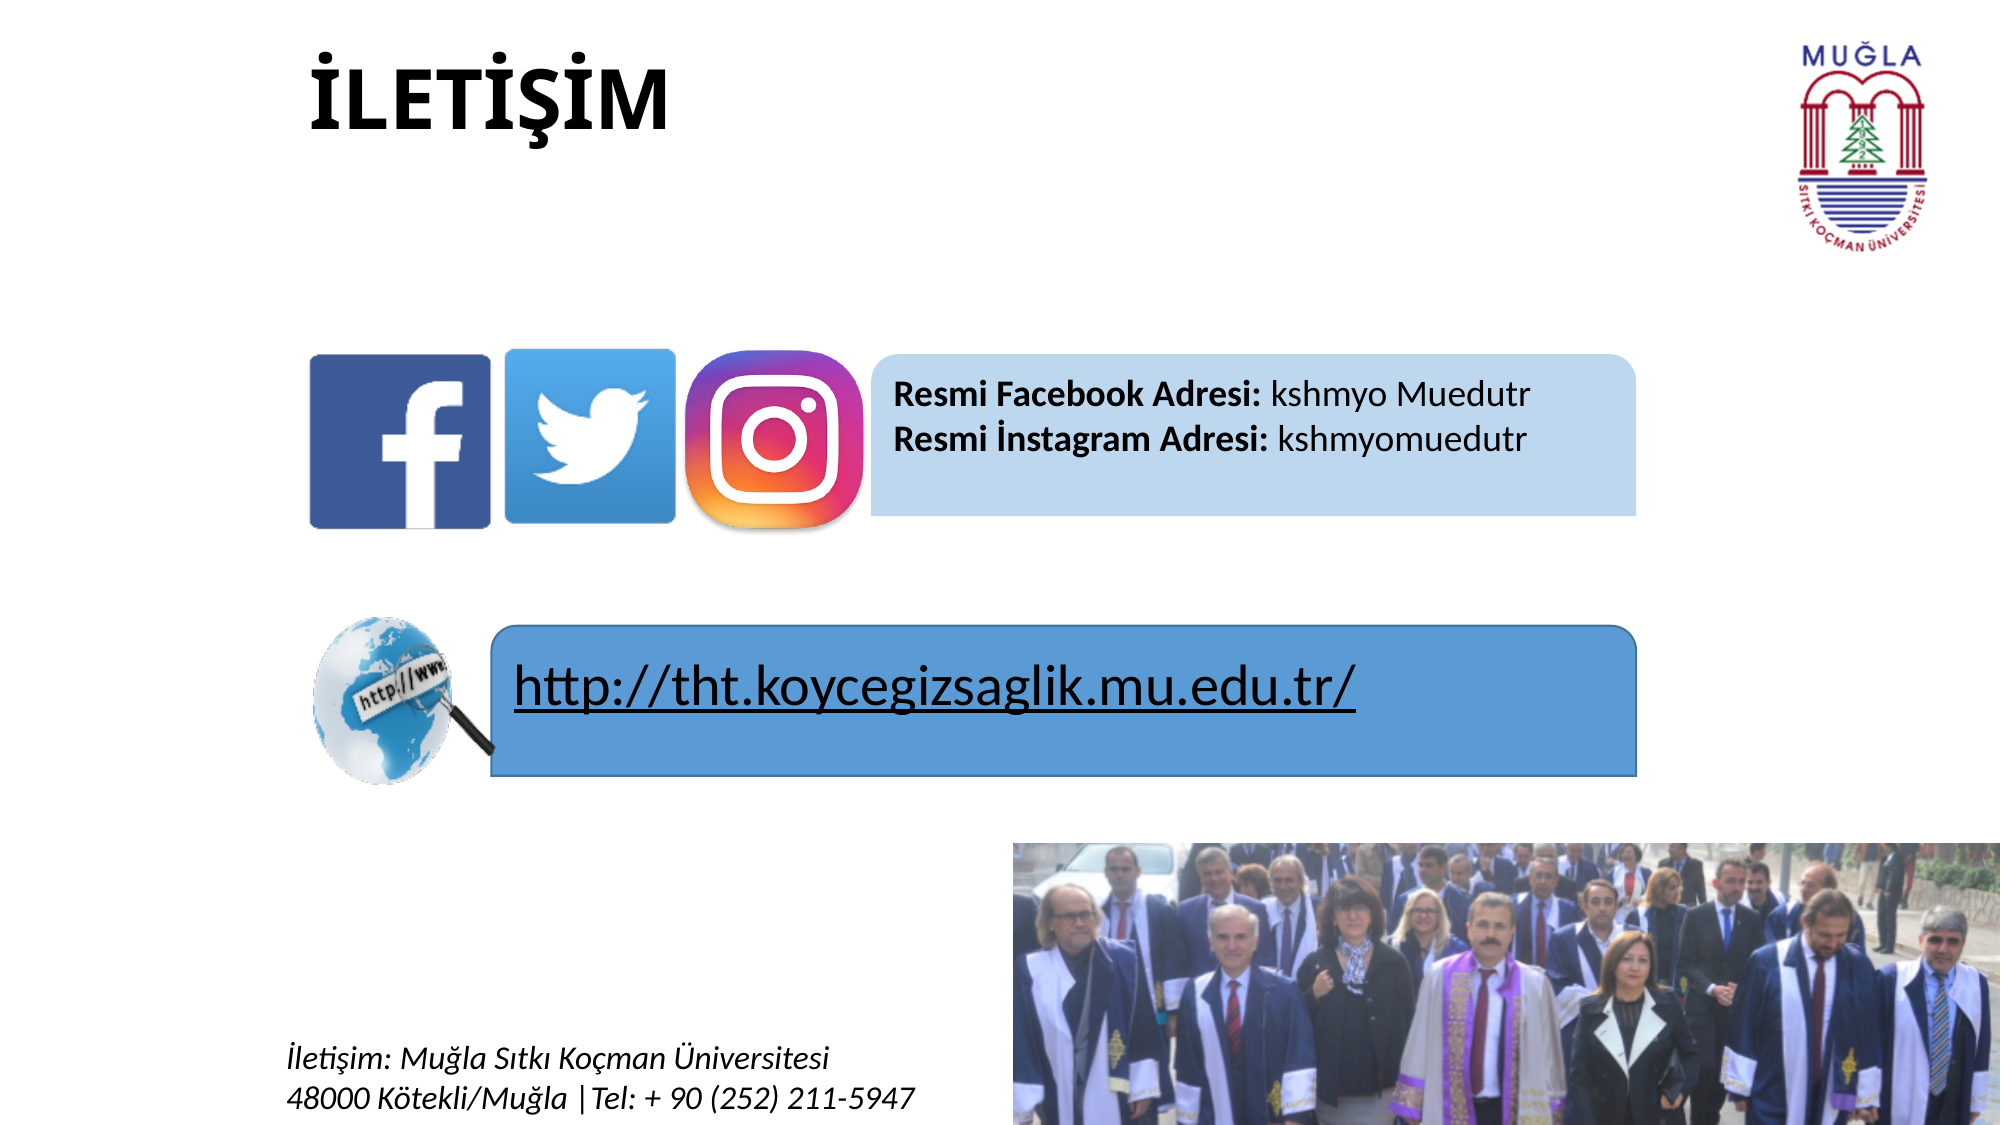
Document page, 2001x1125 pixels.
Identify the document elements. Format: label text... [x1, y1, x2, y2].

picture [1794, 37, 1930, 257]
text_box İletişim: Muğla Sıtkı Koçman Üniversitesi 48000 Kötekli/Muğla |Tel: + 90 (252) 211-5947 [271, 1029, 1013, 1124]
text_box http://tht.koycegizsaglik.mu.edu.tr/ [496, 624, 1638, 777]
picture [1013, 843, 2000, 1125]
text_box İLETİŞİM [295, 39, 689, 154]
picture [268, 340, 869, 537]
picture [312, 616, 496, 786]
text_box Resmi Facebook Adresi: kshmyo Muedutr Resmi İnstagram Adresi: kshmyomuedutr [870, 353, 1638, 518]
